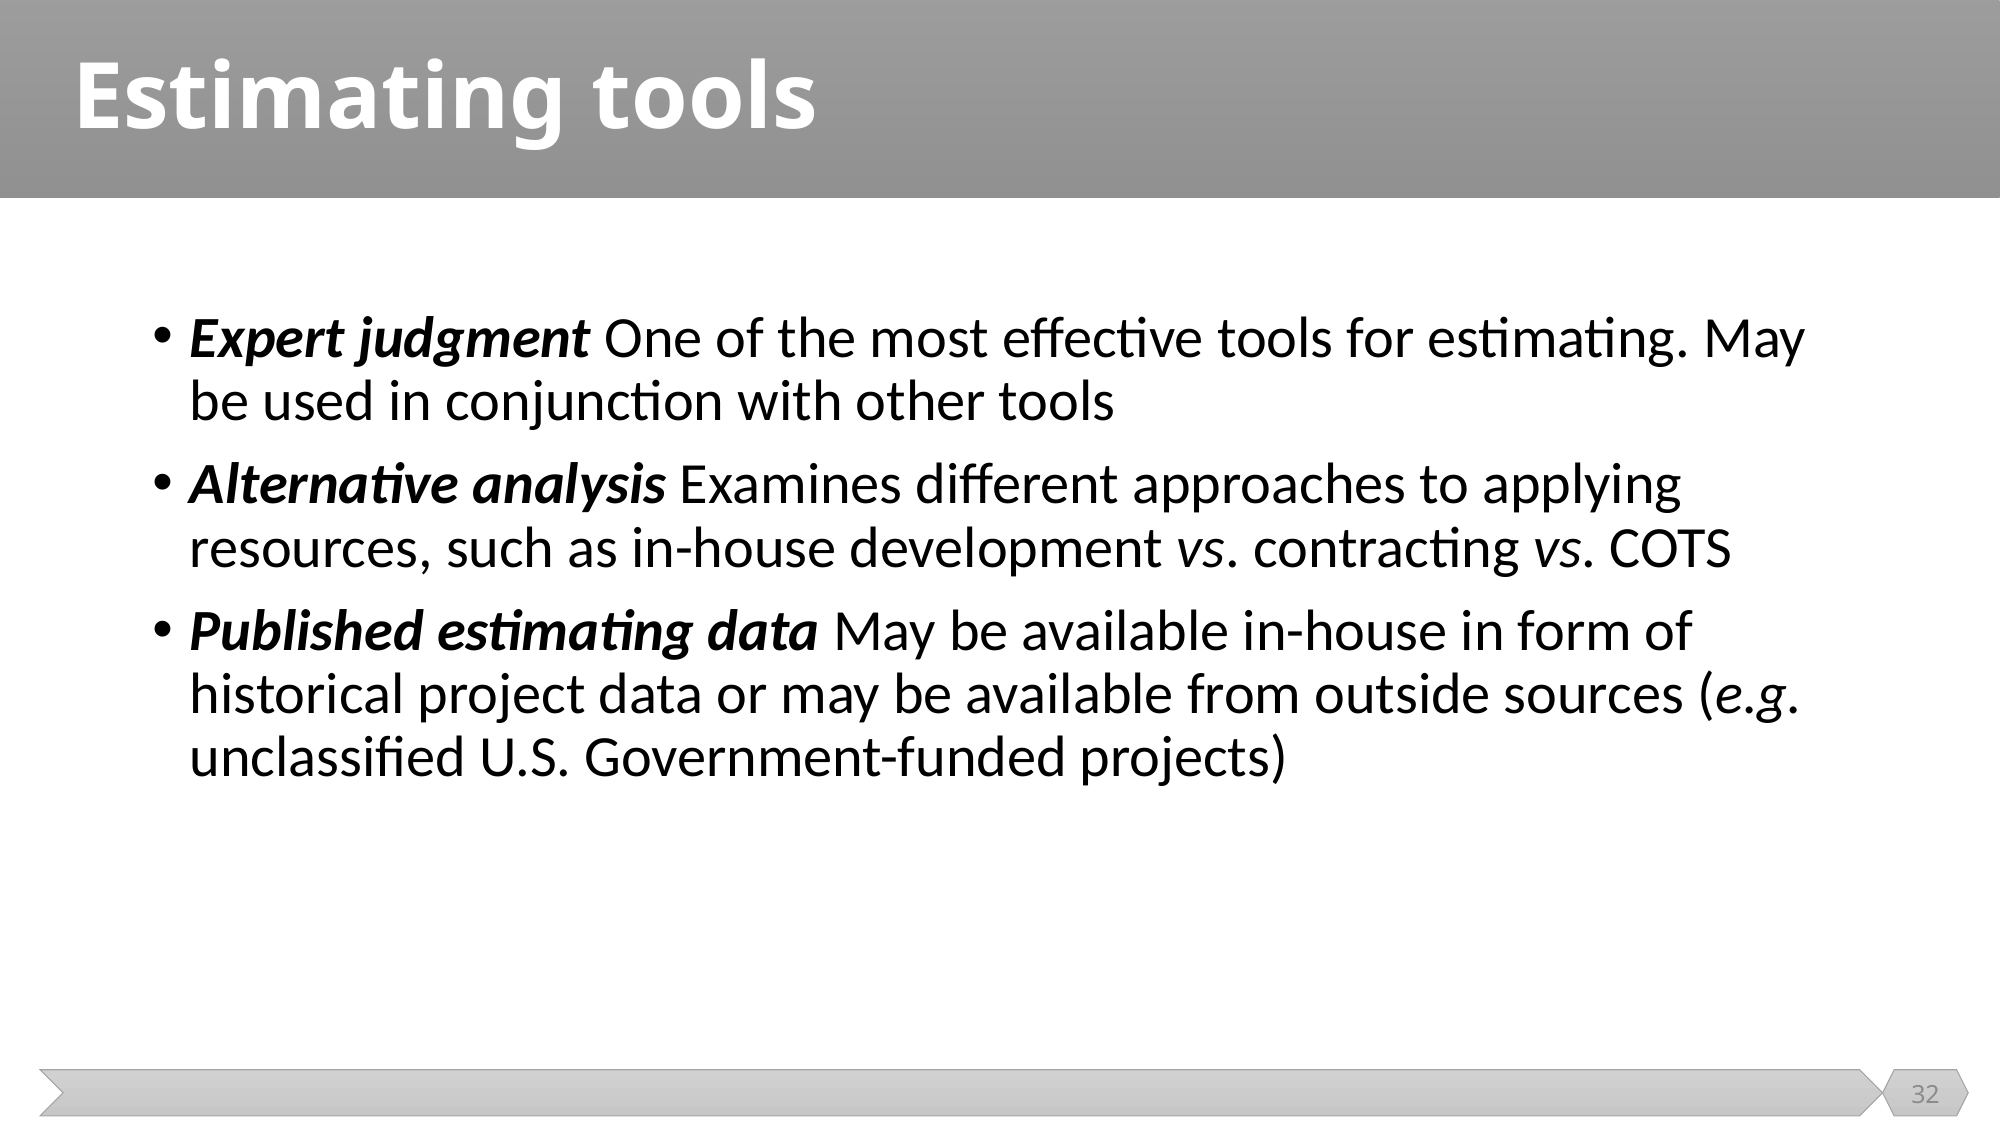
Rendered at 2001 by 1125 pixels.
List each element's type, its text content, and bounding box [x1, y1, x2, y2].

list Expert judgment One of the most effective tools for estimating. May be used in conjunction with other tools Alternative analysis Examines different approaches to applying resources, such as in-house development vs. contracting vs. COTS Published estimating data May be available in-house in form of historical project data or may be available from outside sources (e.g. unclassified U.S. Government-funded projects) [137, 299, 1863, 1014]
slide_number 32 [1882, 1065, 1969, 1125]
title Estimating tools [56, 0, 1969, 199]
